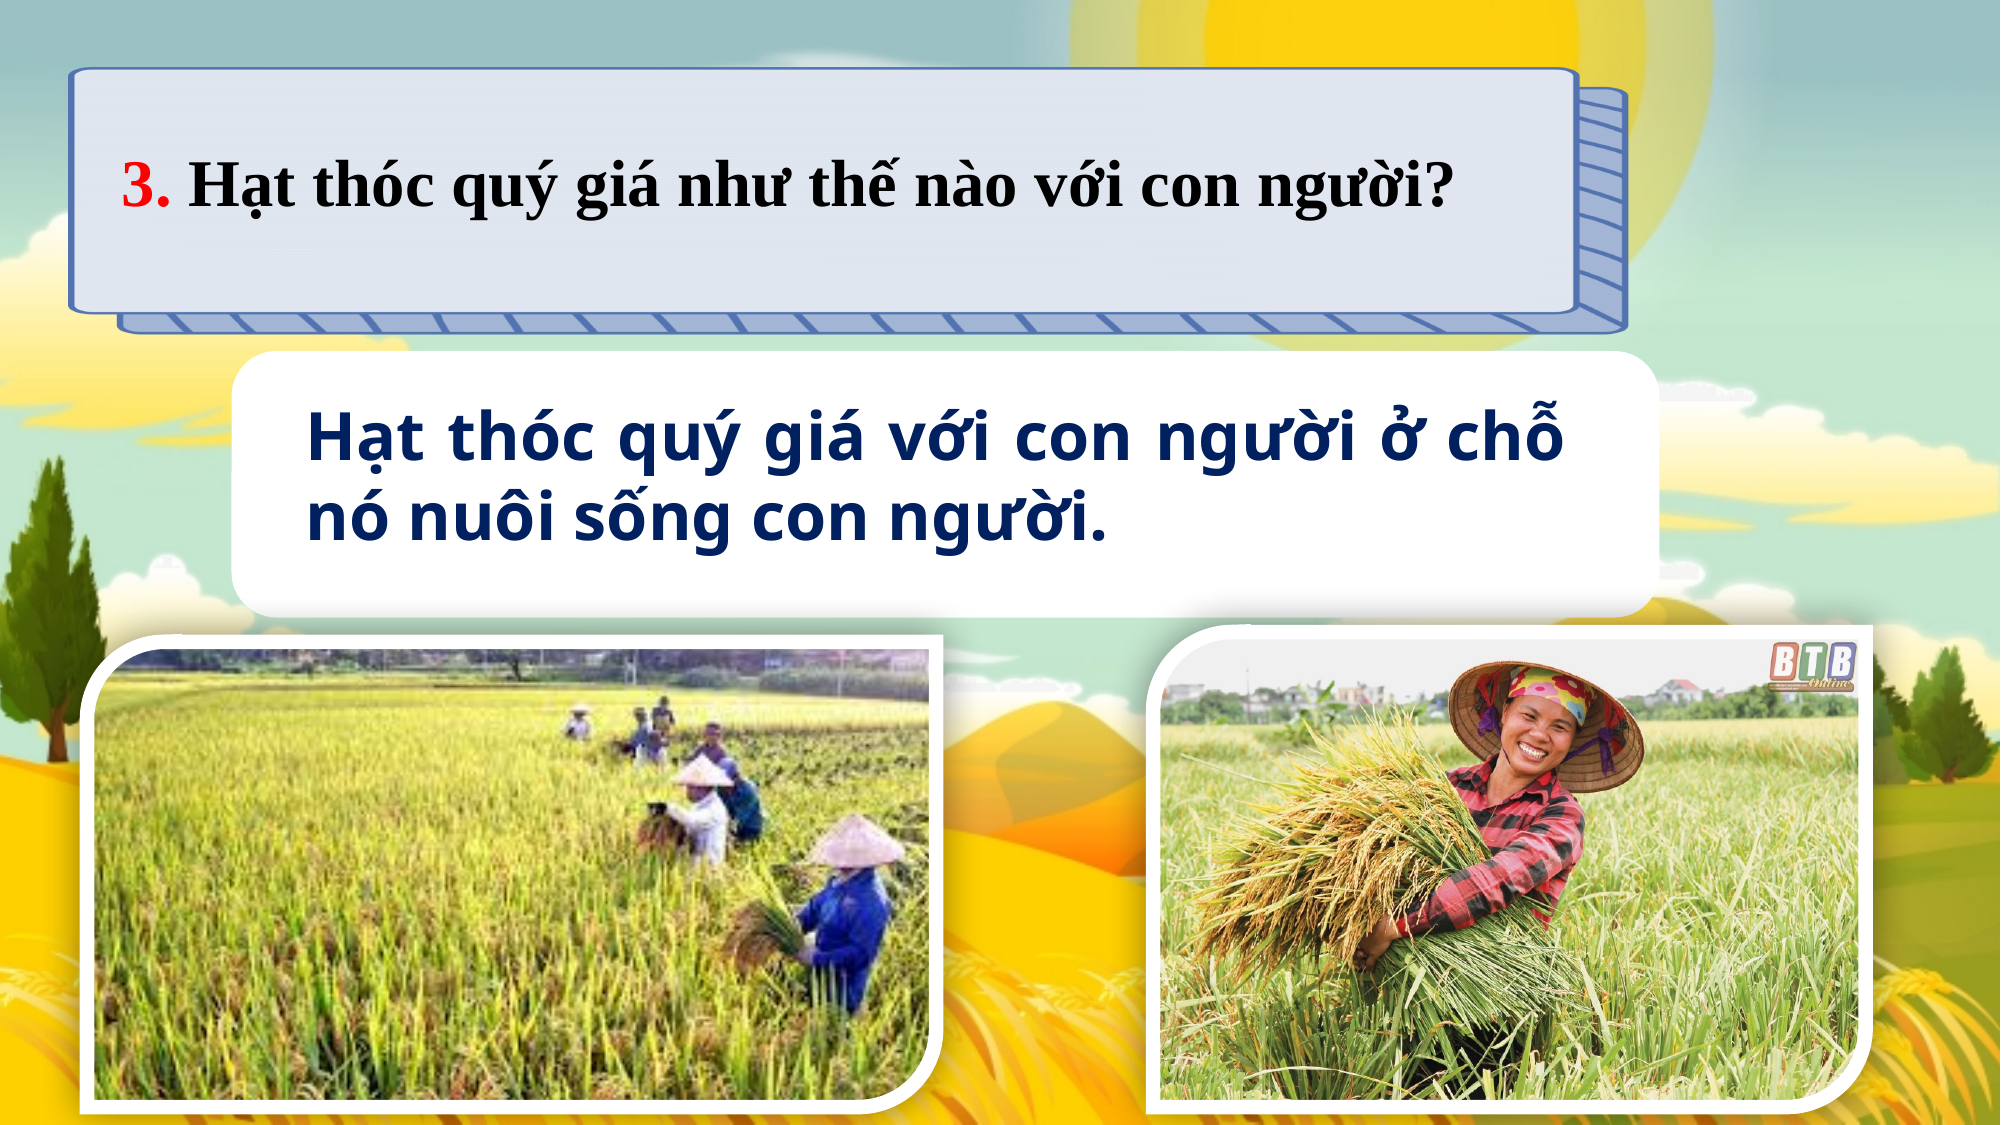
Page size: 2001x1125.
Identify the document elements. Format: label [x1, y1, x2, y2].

picture [0, 0, 2000, 1125]
text_box [37, 25, 1659, 361]
